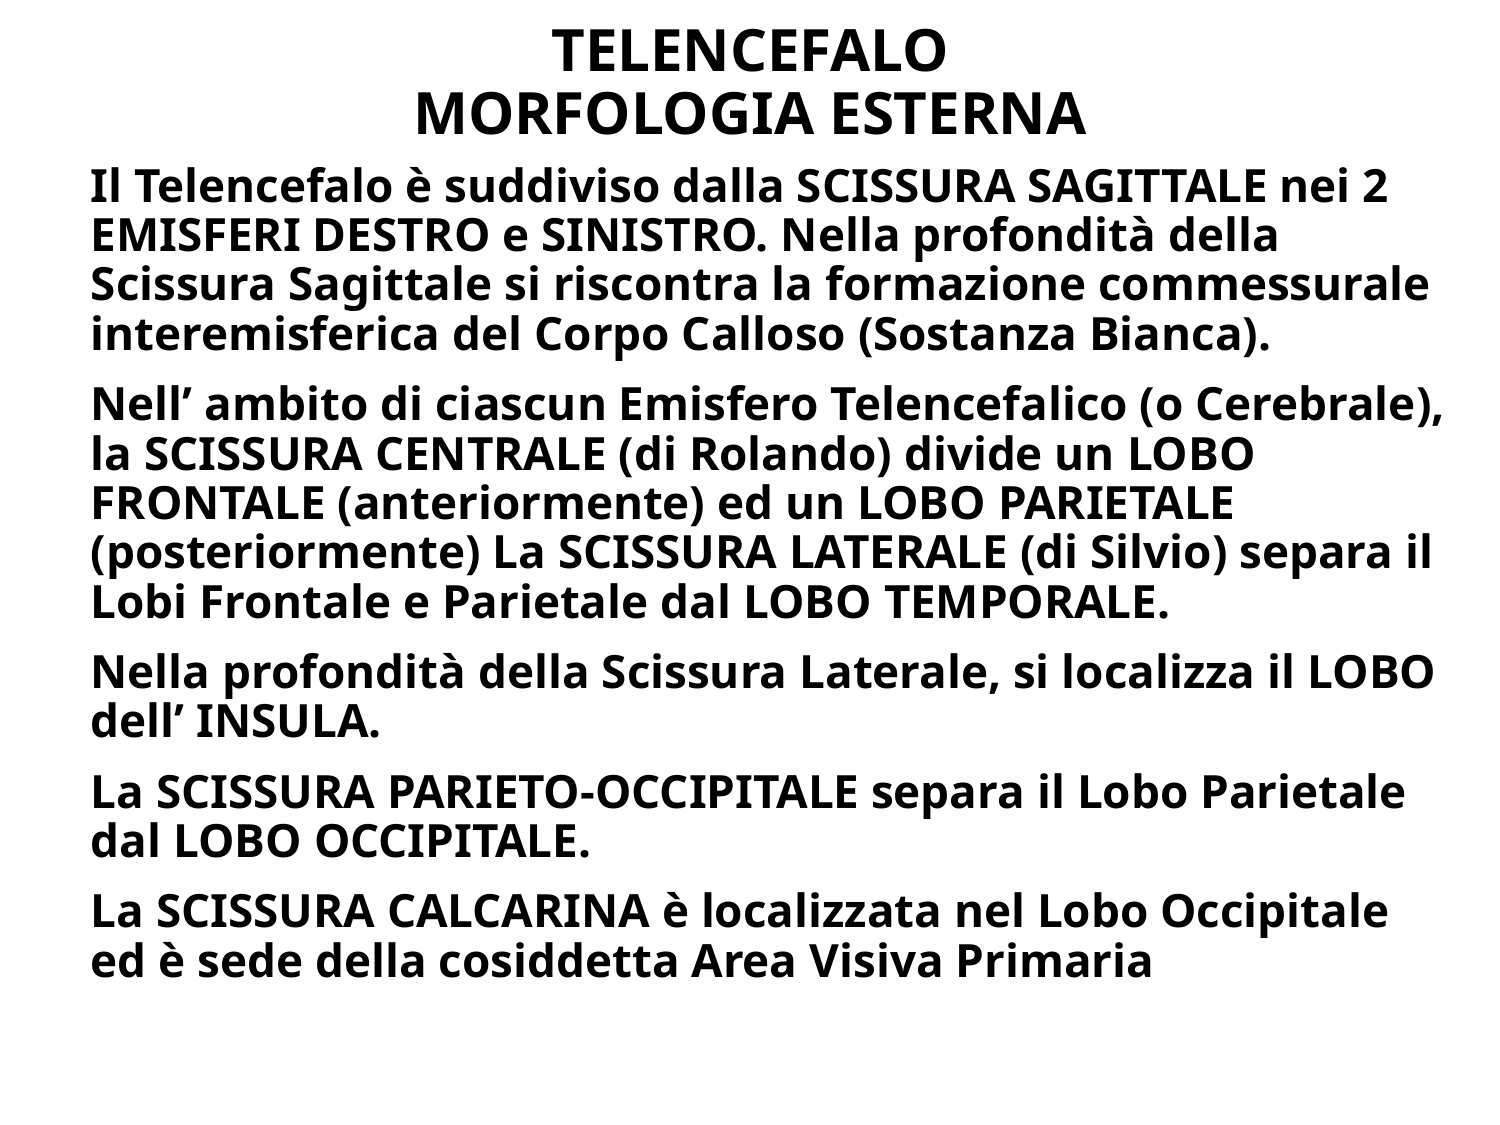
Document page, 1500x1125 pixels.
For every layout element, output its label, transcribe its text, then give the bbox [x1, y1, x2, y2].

list Il Telencefalo è suddiviso dalla SCISSURA SAGITTALE nei 2 EMISFERI DESTRO e SINISTRO. Nella profondità della Scissura Sagittale si riscontra la formazione commessurale interemisferica del Corpo Calloso (Sostanza Bianca). Nell’ ambito di ciascun Emisfero Telencefalico (o Cerebrale), la SCISSURA CENTRALE (di Rolando) divide un LOBO FRONTALE (anteriormente) ed un LOBO PARIETALE (posteriormente) La SCISSURA LATERALE (di Silvio) separa il Lobi Frontale e Parietale dal LOBO TEMPORALE. Nella profondità della Scissura Laterale, si localizza il LOBO dell’ INSULA. La SCISSURA PARIETO-OCCIPITALE separa il Lobo Parietale dal LOBO OCCIPITALE. La SCISSURA CALCARINA è localizzata nel Lobo Occipitale ed è sede della cosiddetta Area Visiva Primaria [75, 155, 1473, 1080]
title TELENCEFALO MORFOLOGIA ESTERNA [103, 0, 1397, 155]
